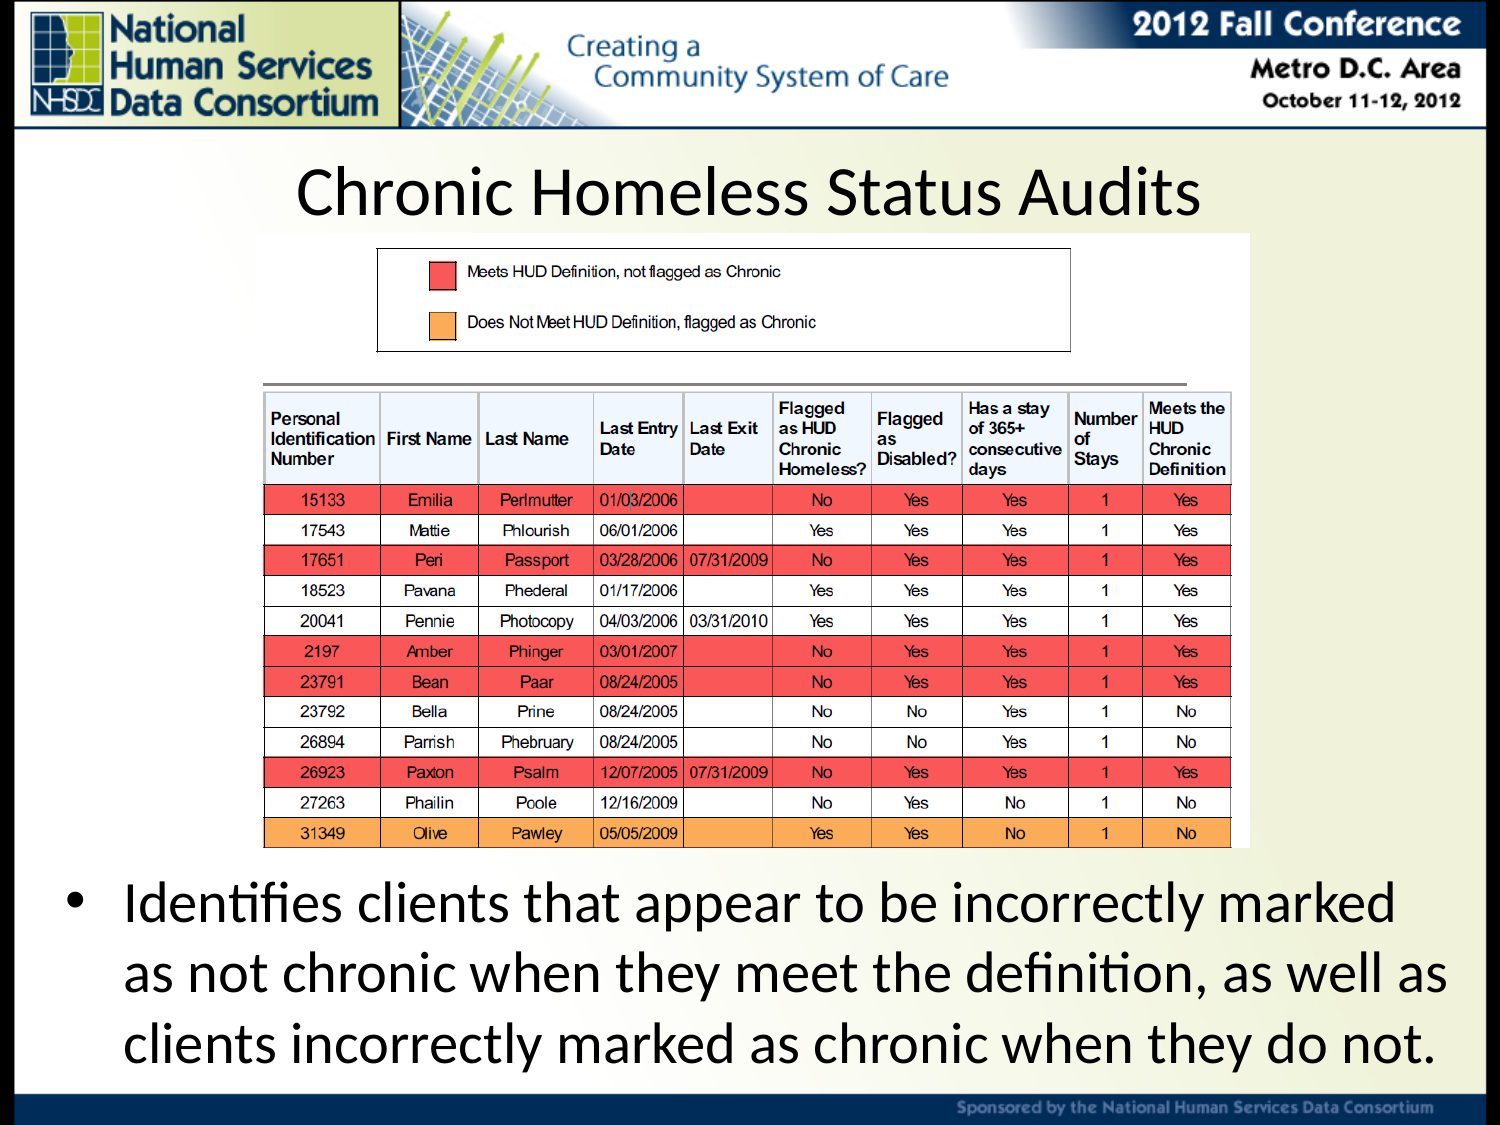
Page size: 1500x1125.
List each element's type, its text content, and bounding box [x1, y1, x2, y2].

title Chronic Homeless Status Audits [24, 137, 1475, 238]
picture [0, 0, 1500, 1125]
list Identifies clients that appear to be incorrectly marked as not chronic when they meet the definition, as well as clients incorrectly marked as chronic when they do not. [50, 856, 1475, 1088]
